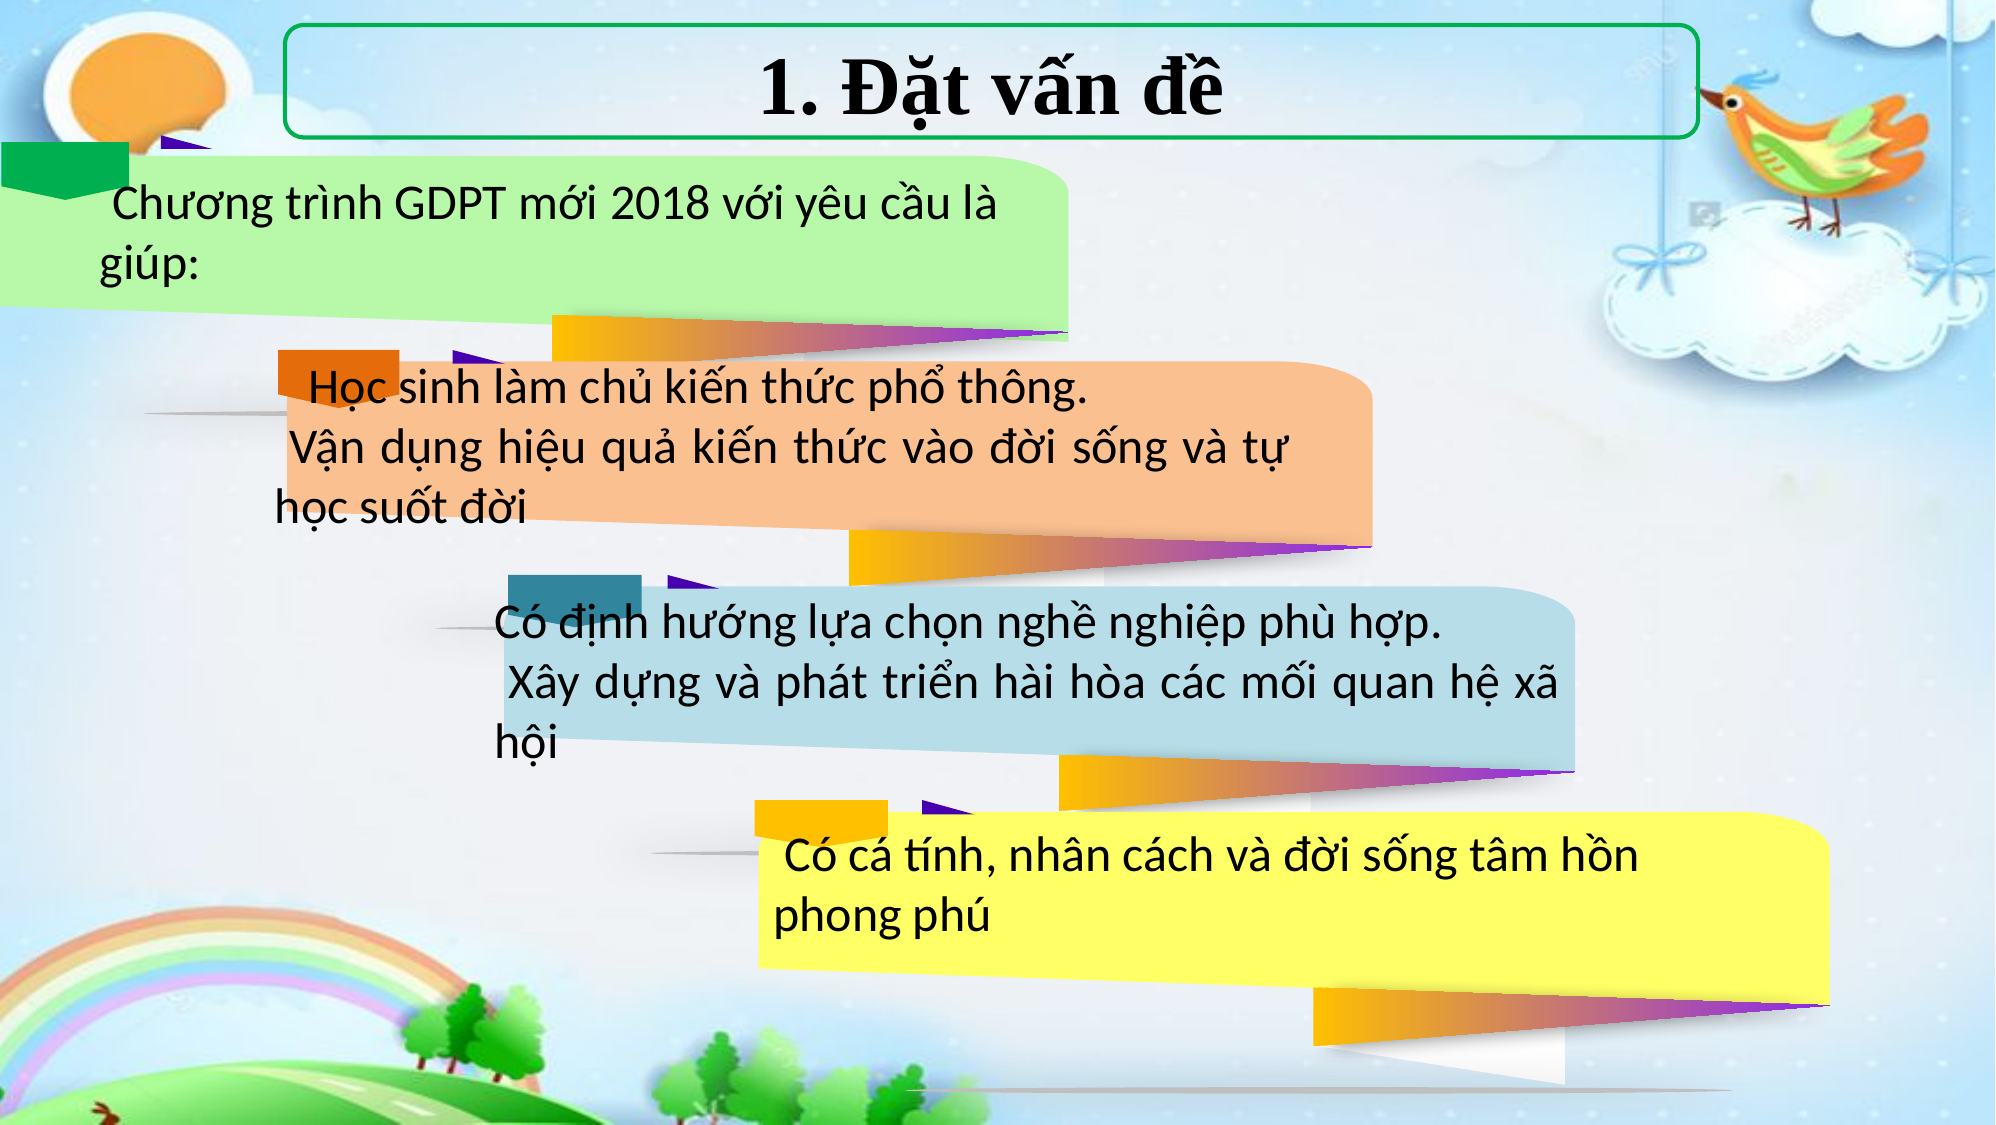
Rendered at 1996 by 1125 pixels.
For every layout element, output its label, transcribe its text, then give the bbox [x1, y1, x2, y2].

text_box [754, 799, 1830, 1094]
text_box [259, 345, 1373, 632]
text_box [479, 574, 1576, 857]
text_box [0, 135, 1086, 418]
picture [0, 0, 1996, 1125]
text_box 1. Đặt vấn đề [282, 22, 1701, 140]
